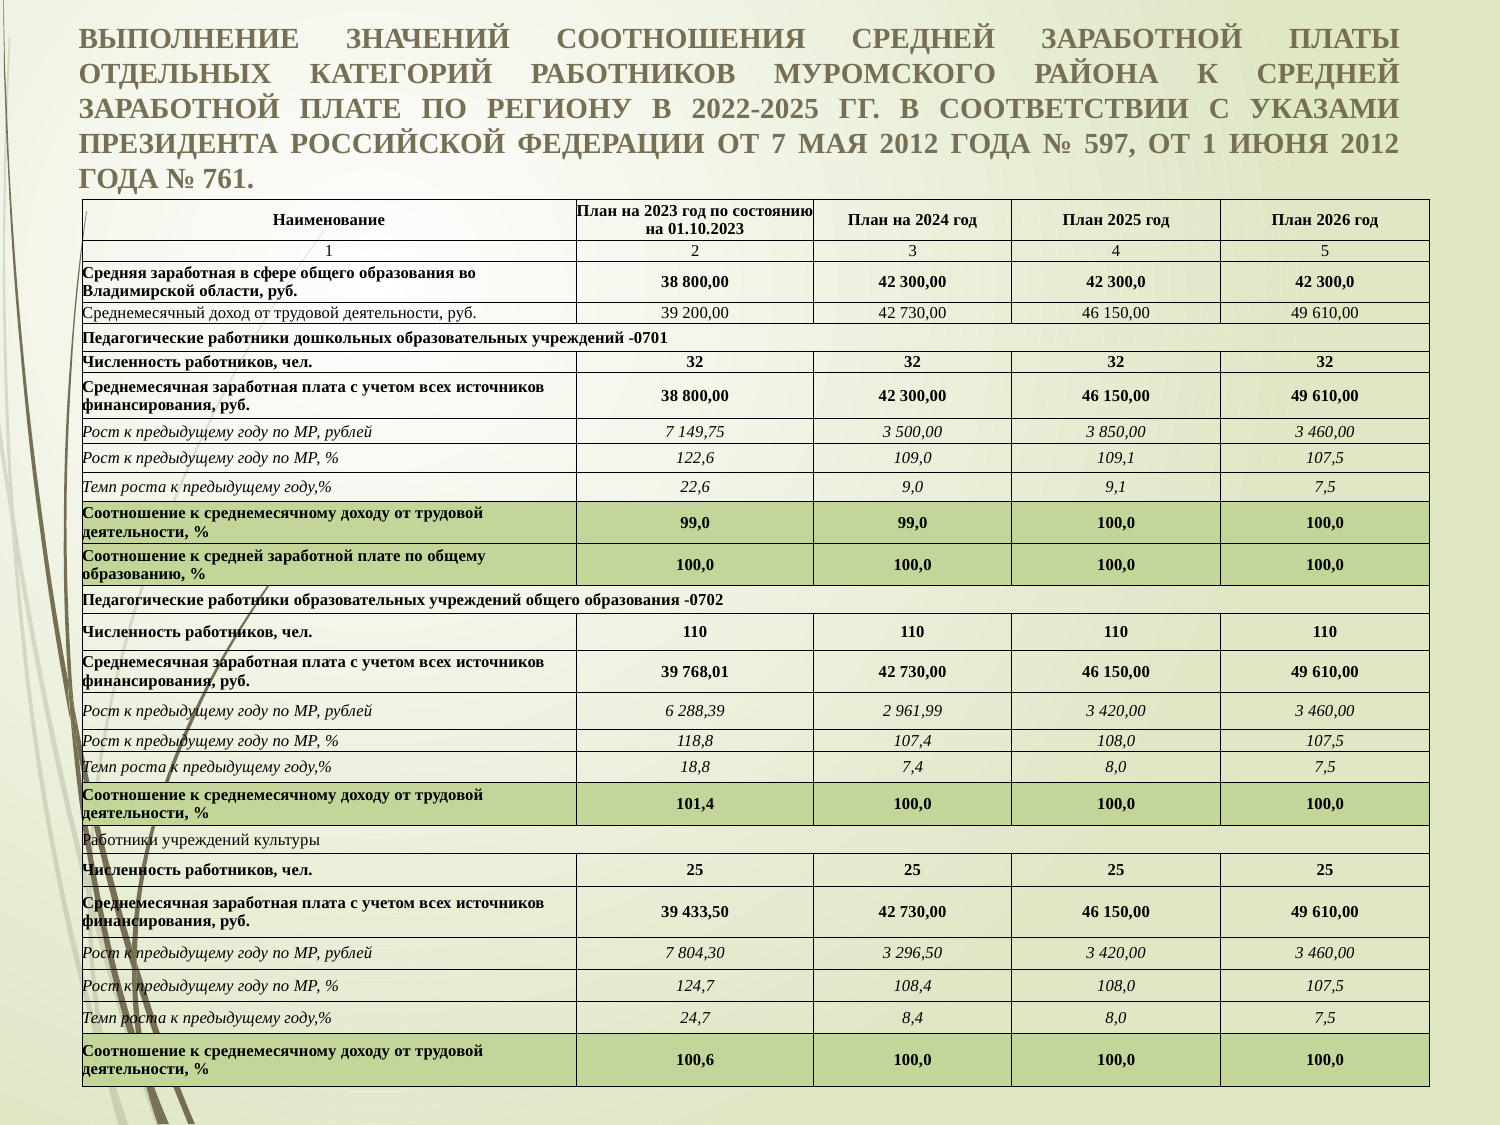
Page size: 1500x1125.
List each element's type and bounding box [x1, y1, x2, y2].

table_cell [577, 938, 813, 969]
table_header [814, 200, 1011, 240]
table_cell [577, 373, 813, 418]
table_cell [83, 241, 576, 261]
table_cell [577, 419, 813, 443]
table_cell [814, 373, 1011, 418]
table_cell [814, 1034, 1011, 1086]
table_cell [1221, 783, 1429, 825]
table_cell [577, 502, 813, 543]
table_cell [83, 970, 576, 1001]
table_cell [83, 502, 576, 543]
table_cell [1012, 419, 1220, 443]
table_cell [577, 730, 813, 751]
table_cell [1012, 693, 1220, 729]
table_cell [83, 887, 576, 937]
table_cell [1012, 473, 1220, 501]
table_cell [1221, 241, 1429, 261]
table_cell [1012, 444, 1220, 472]
table_cell [1221, 651, 1429, 692]
table_cell [814, 544, 1011, 585]
table_cell [83, 1034, 576, 1086]
table_cell [814, 938, 1011, 969]
table_header [1221, 200, 1429, 240]
table_cell [83, 373, 576, 418]
table_cell [1221, 262, 1429, 302]
table_cell [577, 651, 813, 692]
table_cell [1012, 352, 1220, 372]
table_cell [577, 303, 813, 323]
table_cell [1012, 854, 1220, 886]
table_cell [1012, 1002, 1220, 1033]
table_cell [1012, 752, 1220, 782]
table_cell [577, 473, 813, 501]
table_cell [577, 544, 813, 585]
table_cell [814, 693, 1011, 729]
table_cell [814, 1002, 1011, 1033]
table_cell [1221, 502, 1429, 543]
table_cell [814, 444, 1011, 472]
table_cell [814, 730, 1011, 751]
table_cell [83, 938, 576, 969]
table_cell [577, 970, 813, 1001]
table_cell [1012, 970, 1220, 1001]
table_cell [577, 752, 813, 782]
table_cell [814, 352, 1011, 372]
table_cell [814, 783, 1011, 825]
table_cell [1221, 854, 1429, 886]
table_cell [83, 324, 1429, 351]
table_cell [814, 262, 1011, 302]
table_cell [1012, 241, 1220, 261]
table_cell [577, 854, 813, 886]
table_cell [814, 502, 1011, 543]
table_cell [83, 783, 576, 825]
table_cell [1012, 730, 1220, 751]
table_cell [577, 693, 813, 729]
table_cell [1221, 373, 1429, 418]
table_cell [1221, 887, 1429, 937]
table_cell [814, 854, 1011, 886]
table_cell [577, 444, 813, 472]
table_cell [1221, 473, 1429, 501]
table_cell [1012, 262, 1220, 302]
table_cell [83, 730, 576, 751]
table_cell [1012, 938, 1220, 969]
table_cell [1012, 544, 1220, 585]
table_cell [83, 614, 576, 650]
table_cell [814, 651, 1011, 692]
table_cell [814, 614, 1011, 650]
table_cell [577, 1002, 813, 1033]
table_cell [814, 241, 1011, 261]
table_cell [83, 651, 576, 692]
table_cell [1221, 614, 1429, 650]
table_cell [83, 444, 576, 472]
table_cell [1221, 303, 1429, 323]
table_cell [83, 544, 576, 585]
table_cell [577, 241, 813, 261]
table_cell [1012, 373, 1220, 418]
table_cell [577, 783, 813, 825]
table_cell [83, 693, 576, 729]
table_cell [83, 826, 1429, 853]
table_cell [1012, 1034, 1220, 1086]
table_cell [83, 473, 576, 501]
text_box [63, 12, 1416, 202]
table_cell [577, 614, 813, 650]
table_cell [83, 1002, 576, 1033]
table_cell [1221, 544, 1429, 585]
table_header [1012, 200, 1220, 240]
table_cell [814, 752, 1011, 782]
table_cell [83, 352, 576, 372]
table_cell [1012, 651, 1220, 692]
table_header [83, 200, 576, 240]
table_cell [1221, 970, 1429, 1001]
table_header [577, 200, 813, 240]
table_cell [1221, 938, 1429, 969]
table_cell [577, 1034, 813, 1086]
table_cell [1221, 730, 1429, 751]
table_cell [83, 262, 576, 302]
table_cell [1012, 887, 1220, 937]
table_cell [1221, 352, 1429, 372]
table_cell [1221, 444, 1429, 472]
table_cell [814, 473, 1011, 501]
table_cell [1221, 1002, 1429, 1033]
table_cell [83, 419, 576, 443]
table_cell [83, 854, 576, 886]
table_cell [1221, 752, 1429, 782]
table_cell [814, 303, 1011, 323]
table_cell [577, 352, 813, 372]
table_cell [814, 970, 1011, 1001]
table_cell [83, 752, 576, 782]
table_cell [1221, 1034, 1429, 1086]
table_cell [577, 887, 813, 937]
table_cell [1221, 419, 1429, 443]
table_cell [1012, 783, 1220, 825]
table_cell [577, 262, 813, 302]
table_cell [1012, 502, 1220, 543]
table_cell [814, 887, 1011, 937]
table_cell [1012, 303, 1220, 323]
table_cell [814, 419, 1011, 443]
table_cell [1221, 693, 1429, 729]
table_cell [1012, 614, 1220, 650]
table_cell [83, 586, 1429, 613]
table_cell [83, 303, 576, 323]
